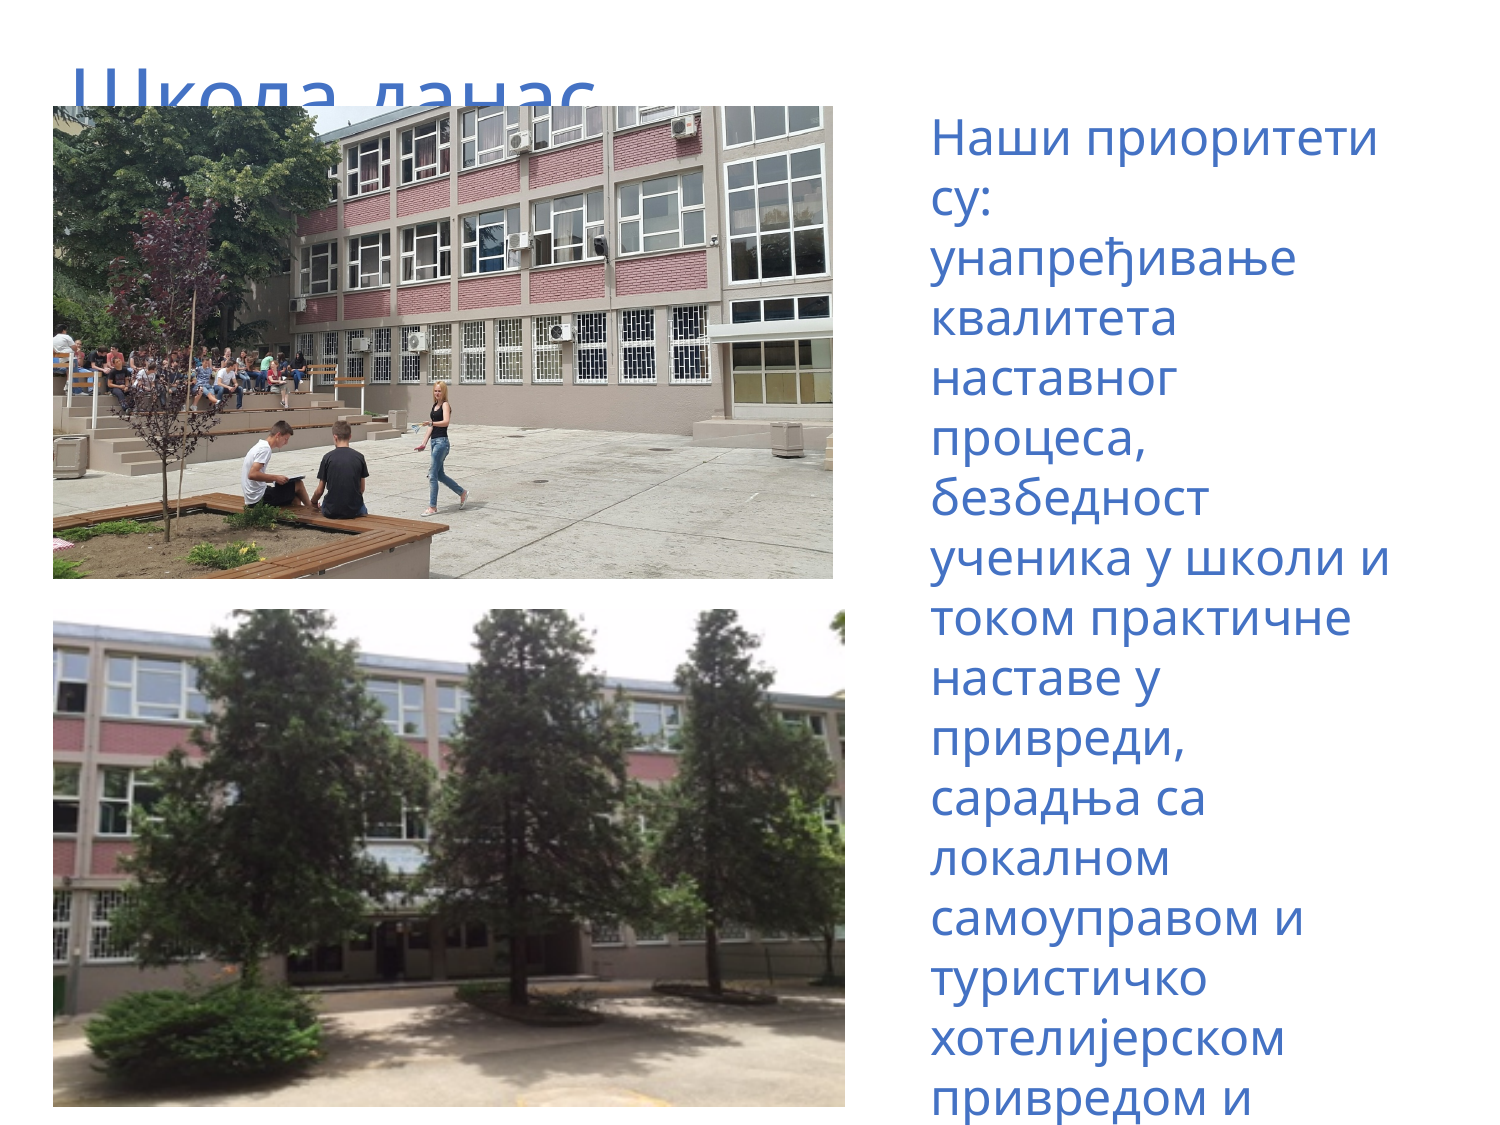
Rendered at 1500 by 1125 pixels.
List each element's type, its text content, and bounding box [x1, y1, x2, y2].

title Школа данас [53, 0, 703, 106]
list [53, 106, 833, 579]
text_box Наши приоритети су: унапређивање квалитета наставног процеса, безбедност ученика у школи и током практичне наставе у привреди, сарадња са локалном самоуправом и туристичко хотелијерском привредом и међународна сарадња. [915, 98, 1412, 1125]
picture [53, 609, 845, 1107]
